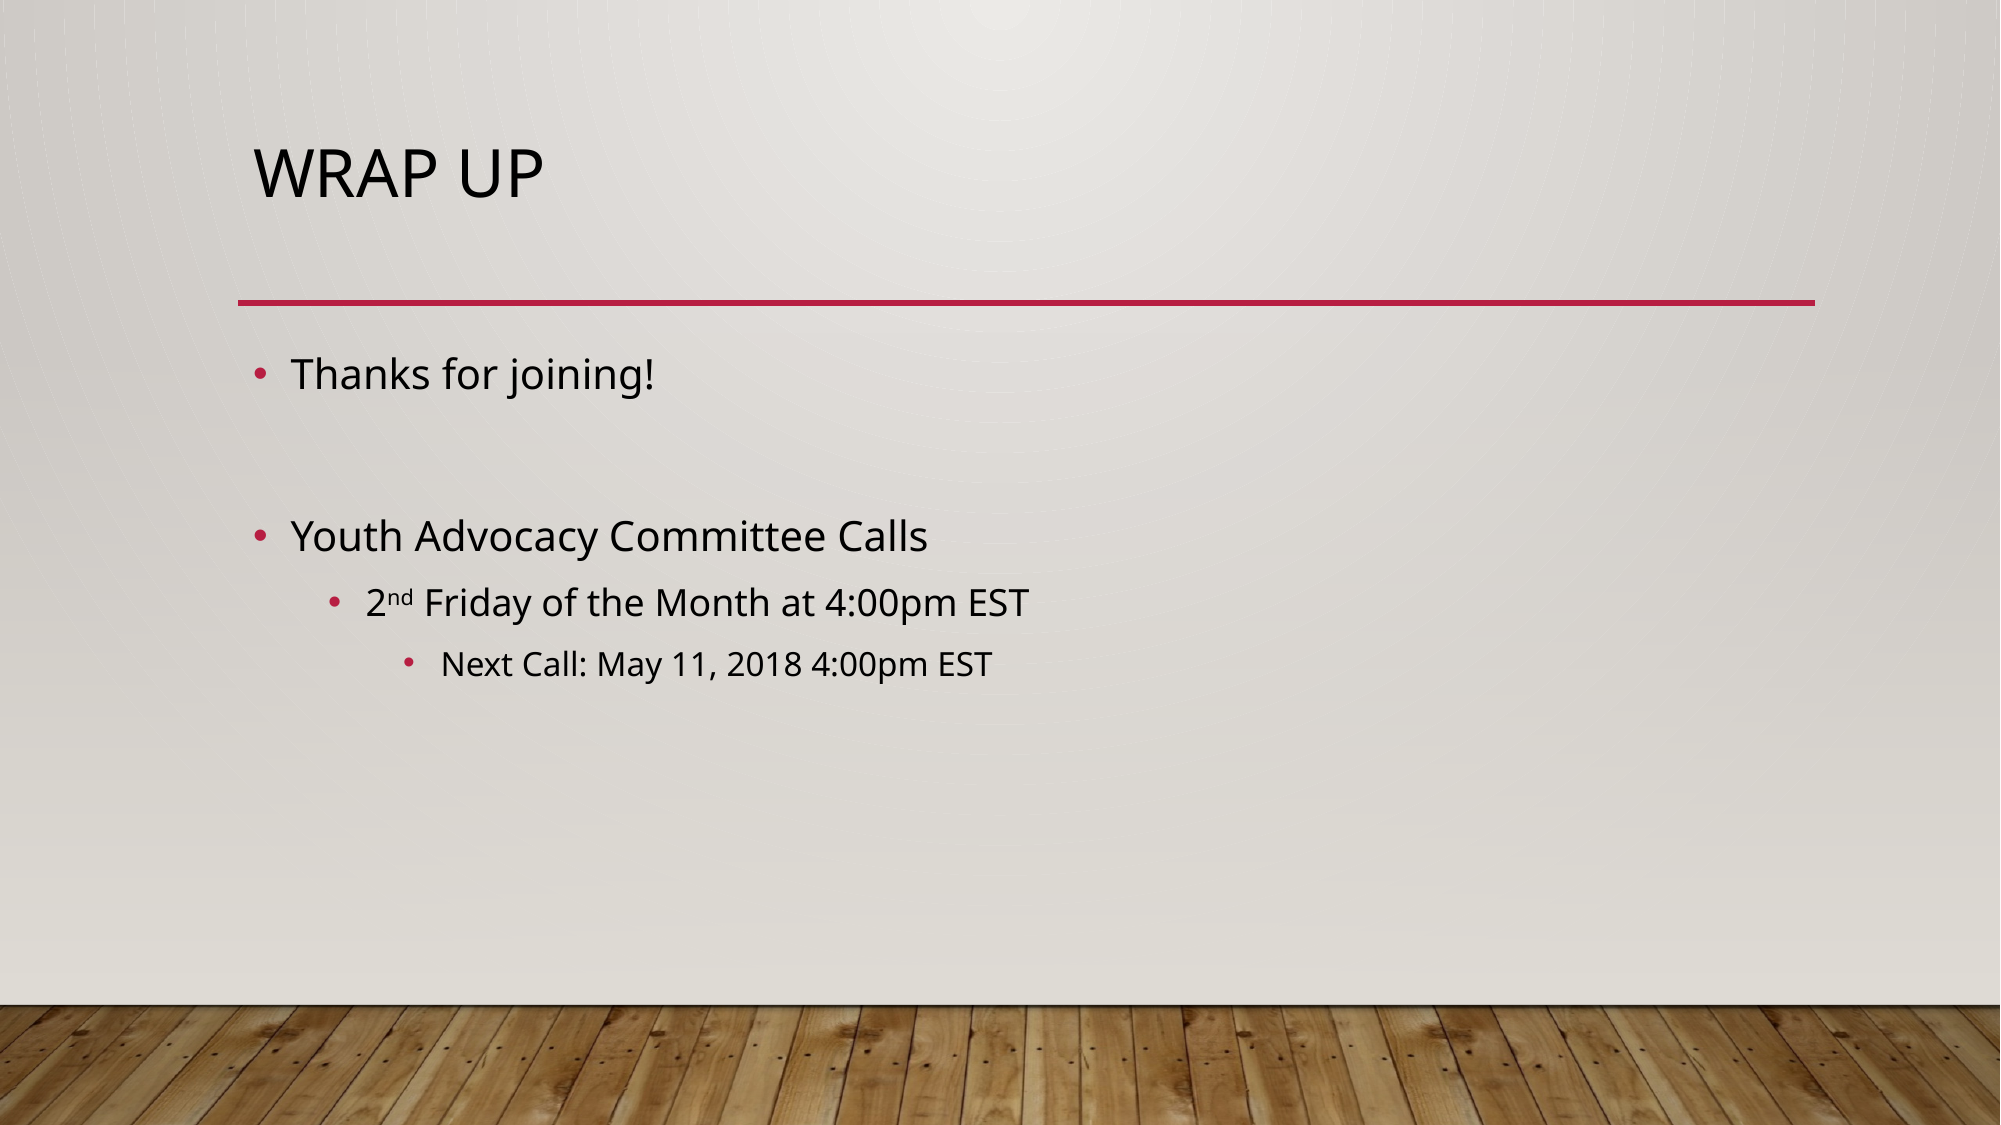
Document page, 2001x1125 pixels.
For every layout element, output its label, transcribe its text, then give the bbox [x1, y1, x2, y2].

list Thanks for joining! Youth Advocacy Committee Calls 2nd Friday of the Month at 4:00pm EST Next Call: May 11, 2018 4:00pm EST [238, 330, 1814, 897]
title Wrap Up [238, 131, 1814, 305]
picture [0, 1005, 2000, 1125]
